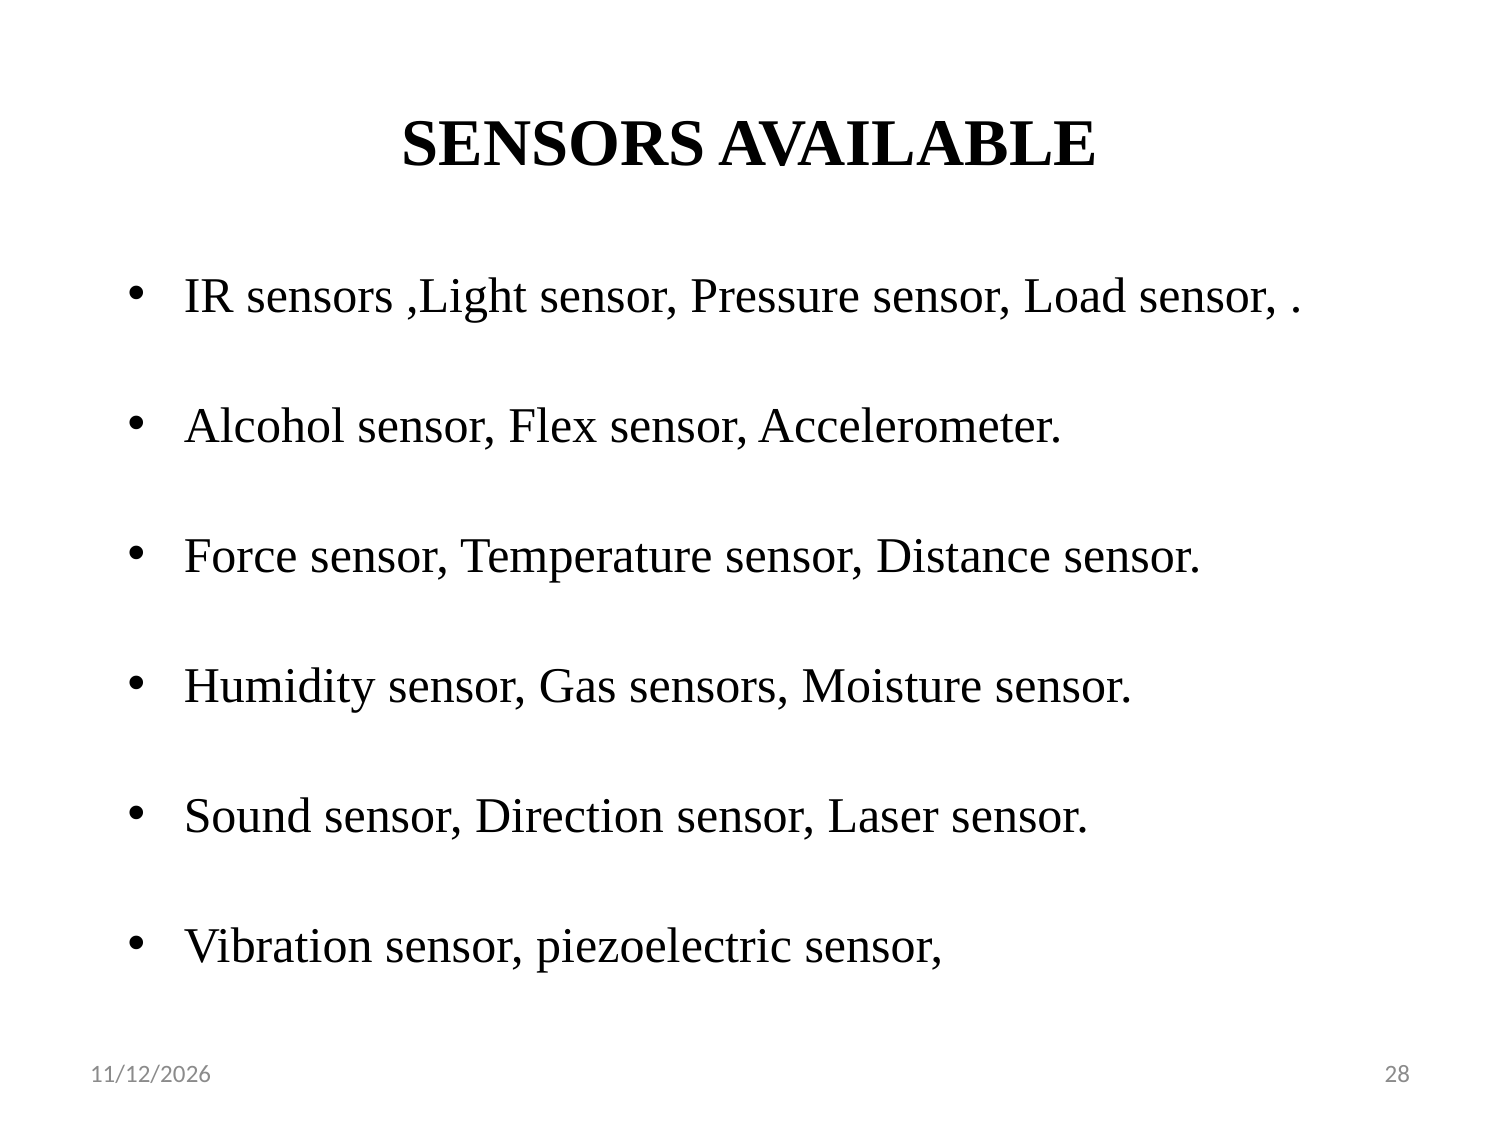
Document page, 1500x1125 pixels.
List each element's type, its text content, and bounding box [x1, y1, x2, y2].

title SENSORS AVAILABLE [75, 45, 1425, 233]
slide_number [75, 1042, 425, 1103]
slide_number 28 [1074, 1042, 1425, 1103]
list IR sensors ,Light sensor, Pressure sensor, Load sensor, . Alcohol sensor, Flex sensor, Accelerometer. Force sensor, Temperature sensor, Distance sensor. Humidity sensor, Gas sensors, Moisture sensor. Sound sensor, Direction sensor, Laser sensor. Vibration sensor, piezoelectric sensor, [112, 195, 1463, 1088]
